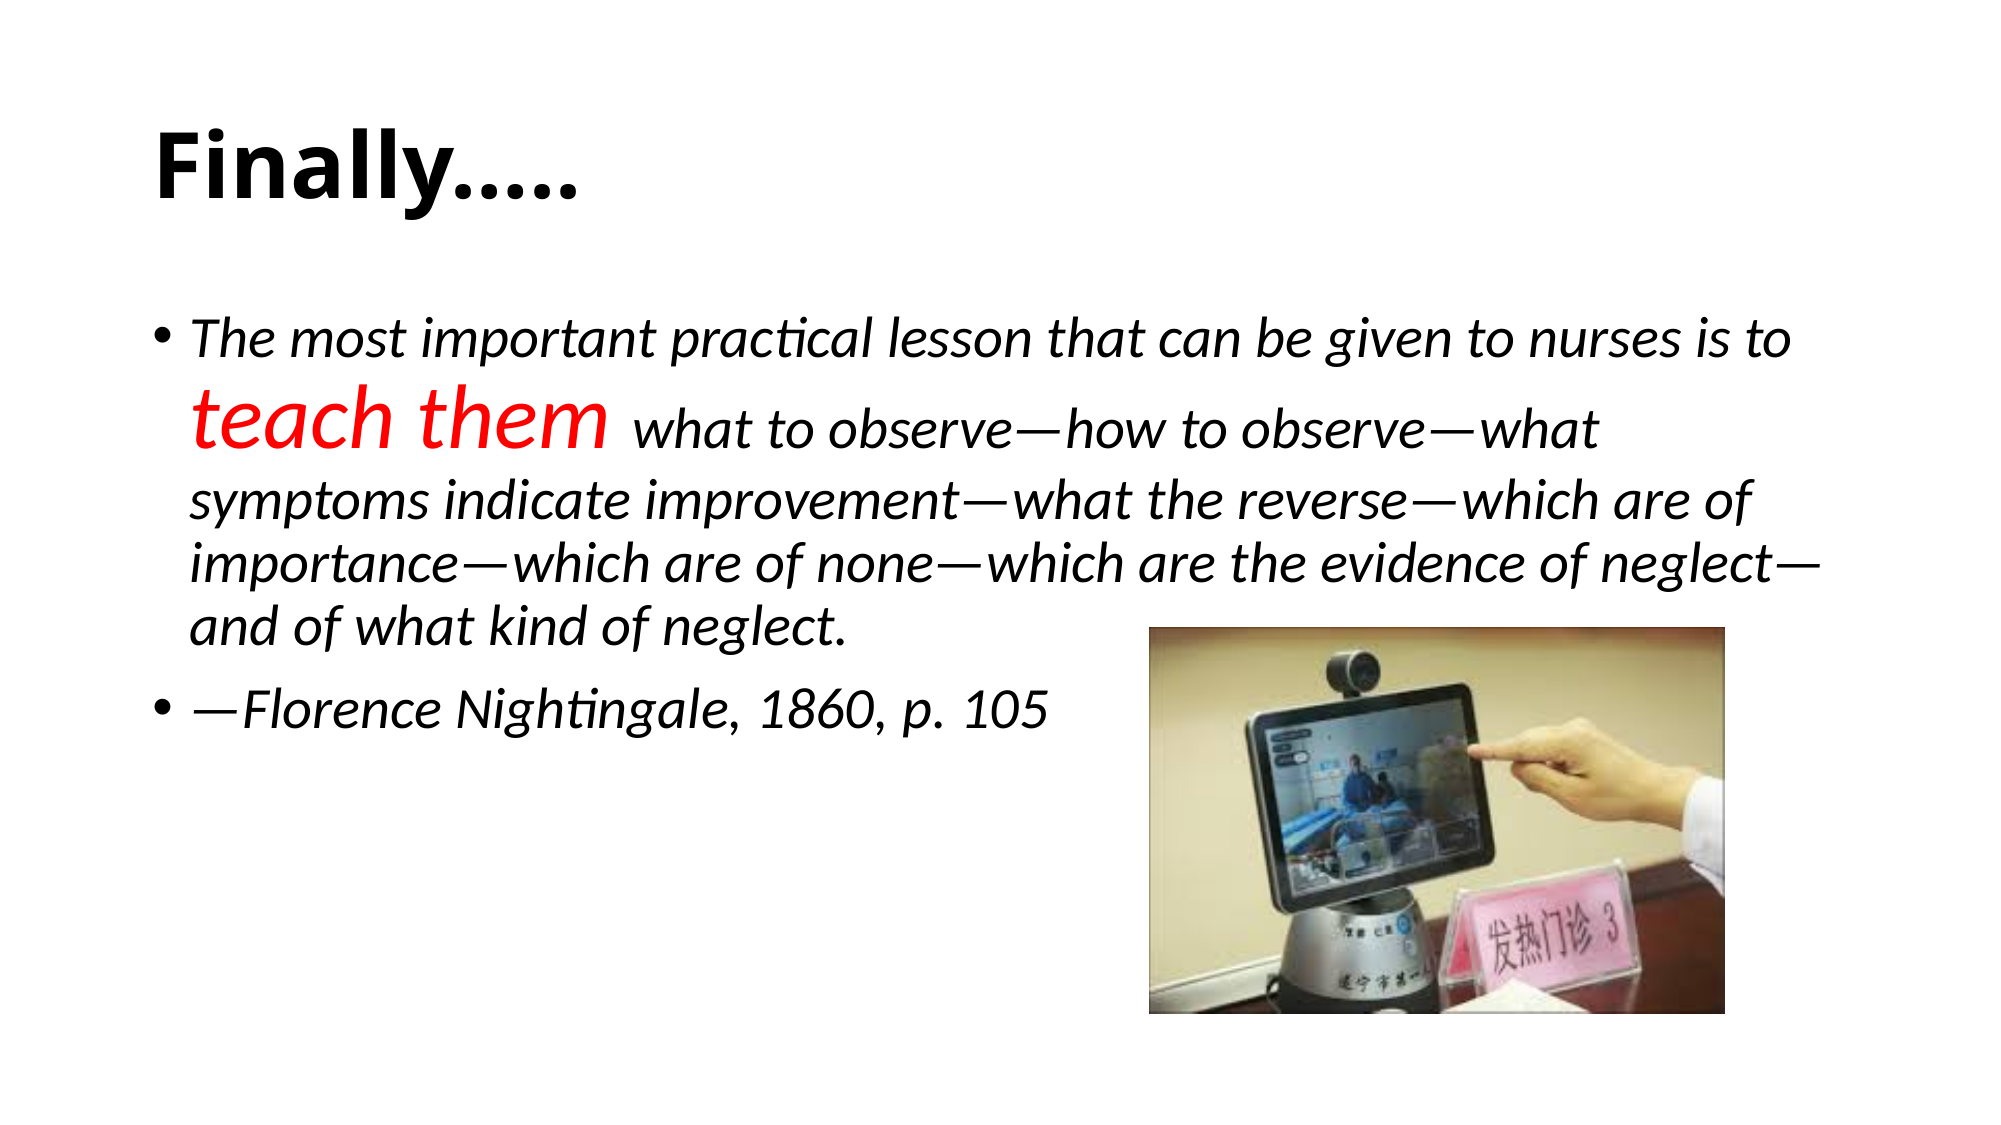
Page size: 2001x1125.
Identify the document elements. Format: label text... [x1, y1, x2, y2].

title Finally….. [137, 59, 1863, 278]
list The most important practical lesson that can be given to nurses is to teach them what to observe—how to observe—what symptoms indicate improvement—what the reverse—which are of importance—which are of none—which are the evidence of neglect—and of what kind of neglect. —Florence Nightingale, 1860, p. 105 [137, 299, 1863, 1014]
picture [1149, 627, 1725, 1014]
